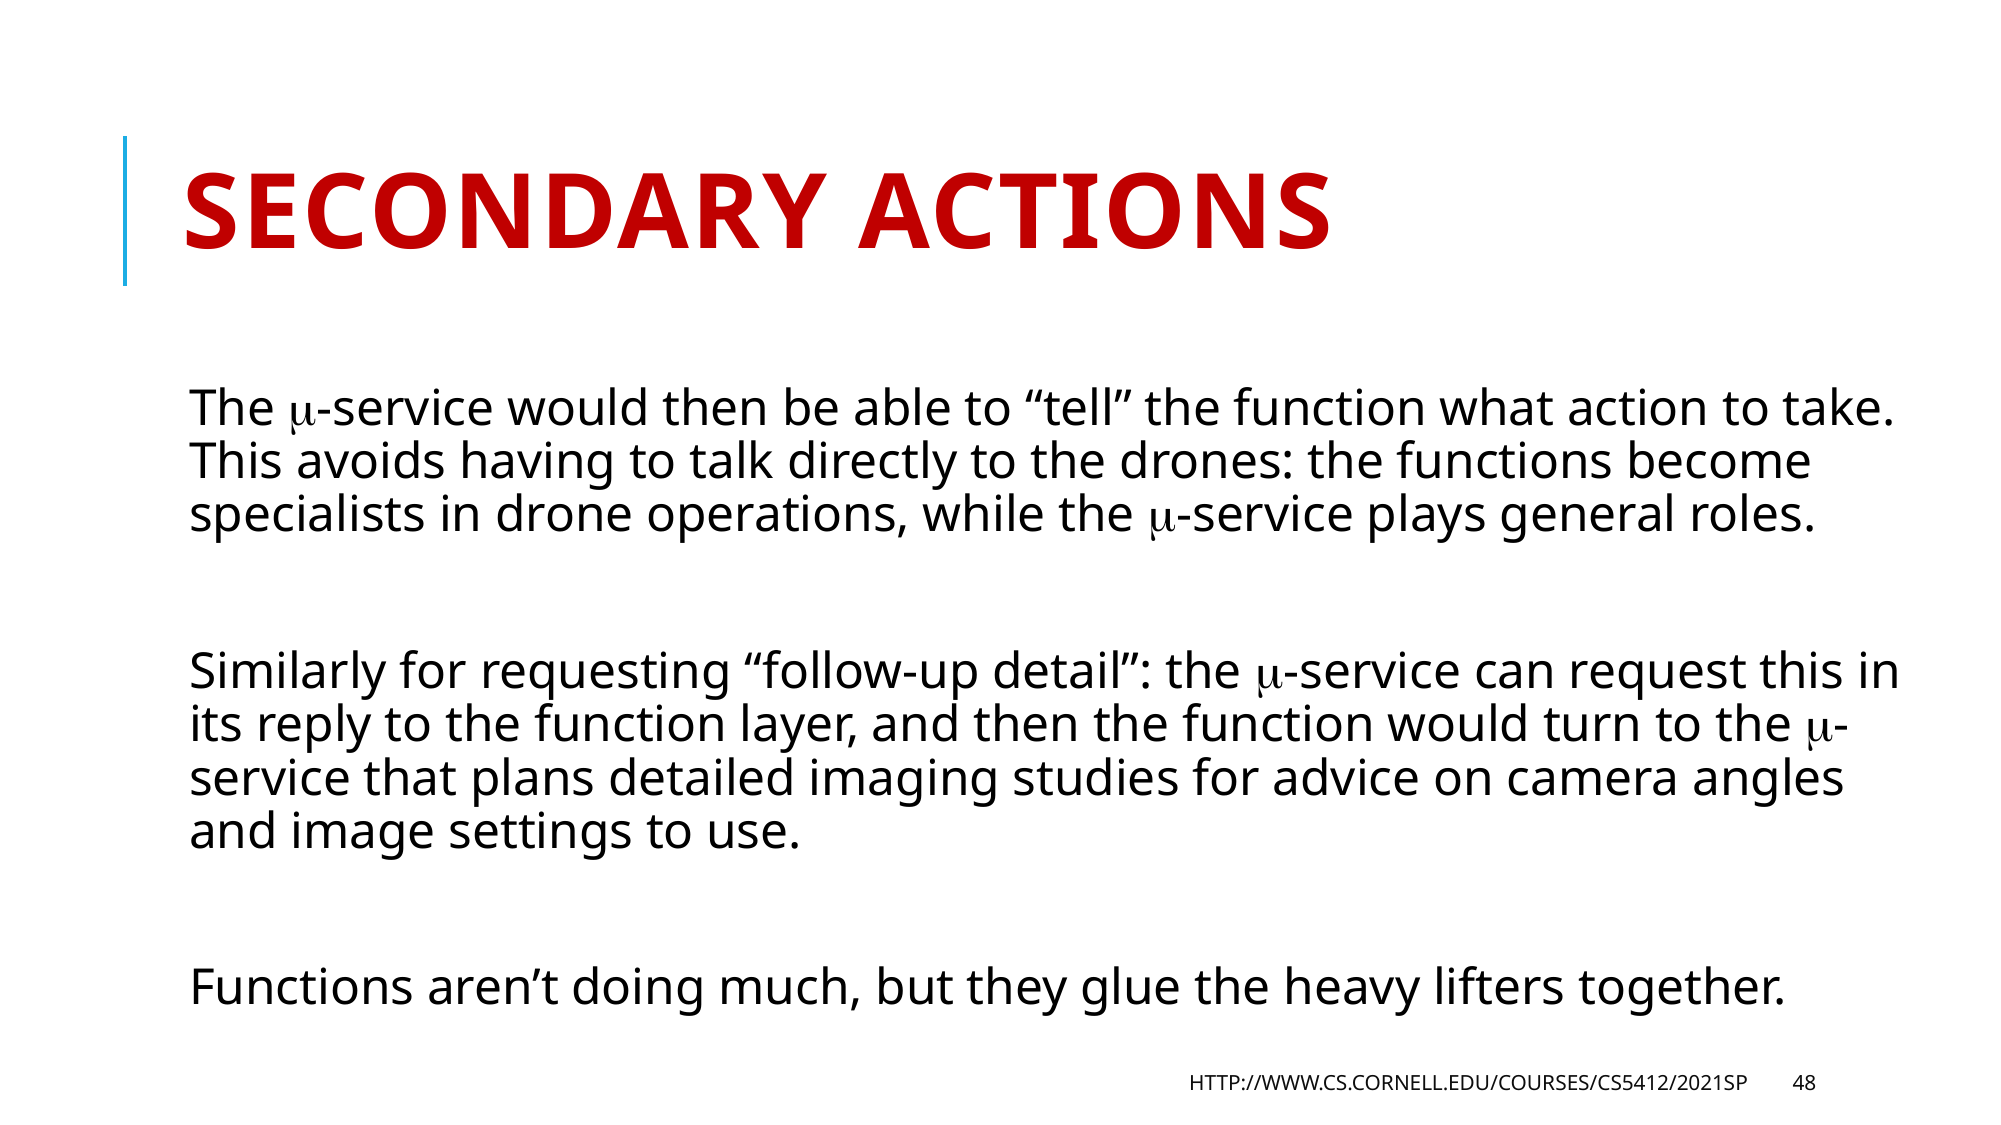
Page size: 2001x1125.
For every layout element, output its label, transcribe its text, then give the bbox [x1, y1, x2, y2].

list The -service would then be able to “tell” the function what action to take. This avoids having to talk directly to the drones: the functions become specialists in drone operations, while the -service plays general roles. Similarly for requesting “follow-up detail”: the -service can request this in its reply to the function layer, and then the function would turn to the -service that plans detailed imaging studies for advice on camera angles and image settings to use. Functions aren’t doing much, but they glue the heavy lifters together. [168, 375, 1938, 1035]
slide_number 48 [1777, 1061, 1938, 1107]
footer http://www.cs.cornell.edu/courses/cs5412/2021sp [794, 1061, 1763, 1107]
title Secondary actions [168, 96, 1938, 342]
